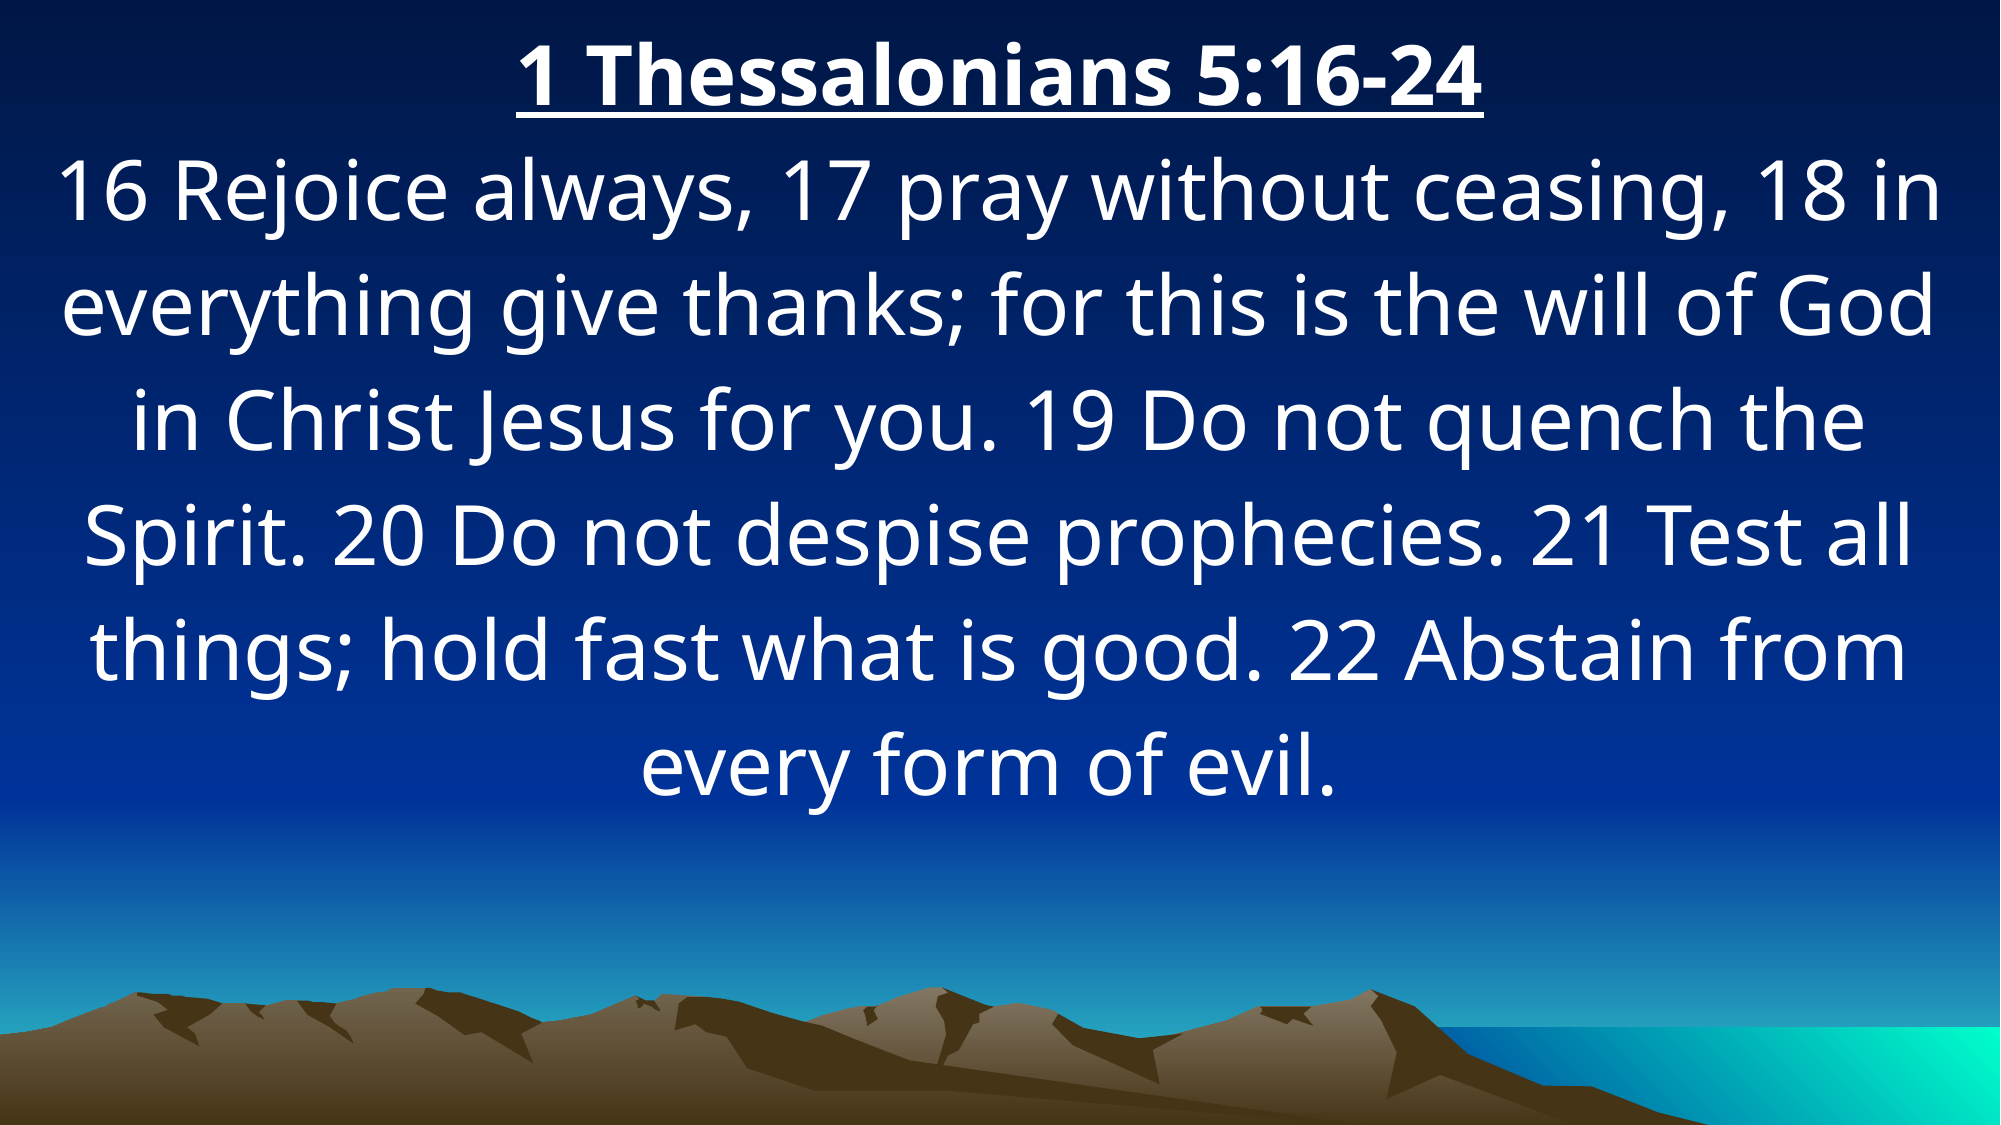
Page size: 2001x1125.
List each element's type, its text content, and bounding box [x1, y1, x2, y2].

text_box 1 Thessalonians 5:16-24 16 Rejoice always, 17 pray without ceasing, 18 in everything give thanks; for this is the will of God in Christ Jesus for you. 19 Do not quench the Spirit. 20 Do not despise prophecies. 21 Test all things; hold fast what is good. 22 Abstain from every form of evil. [12, 0, 1988, 988]
